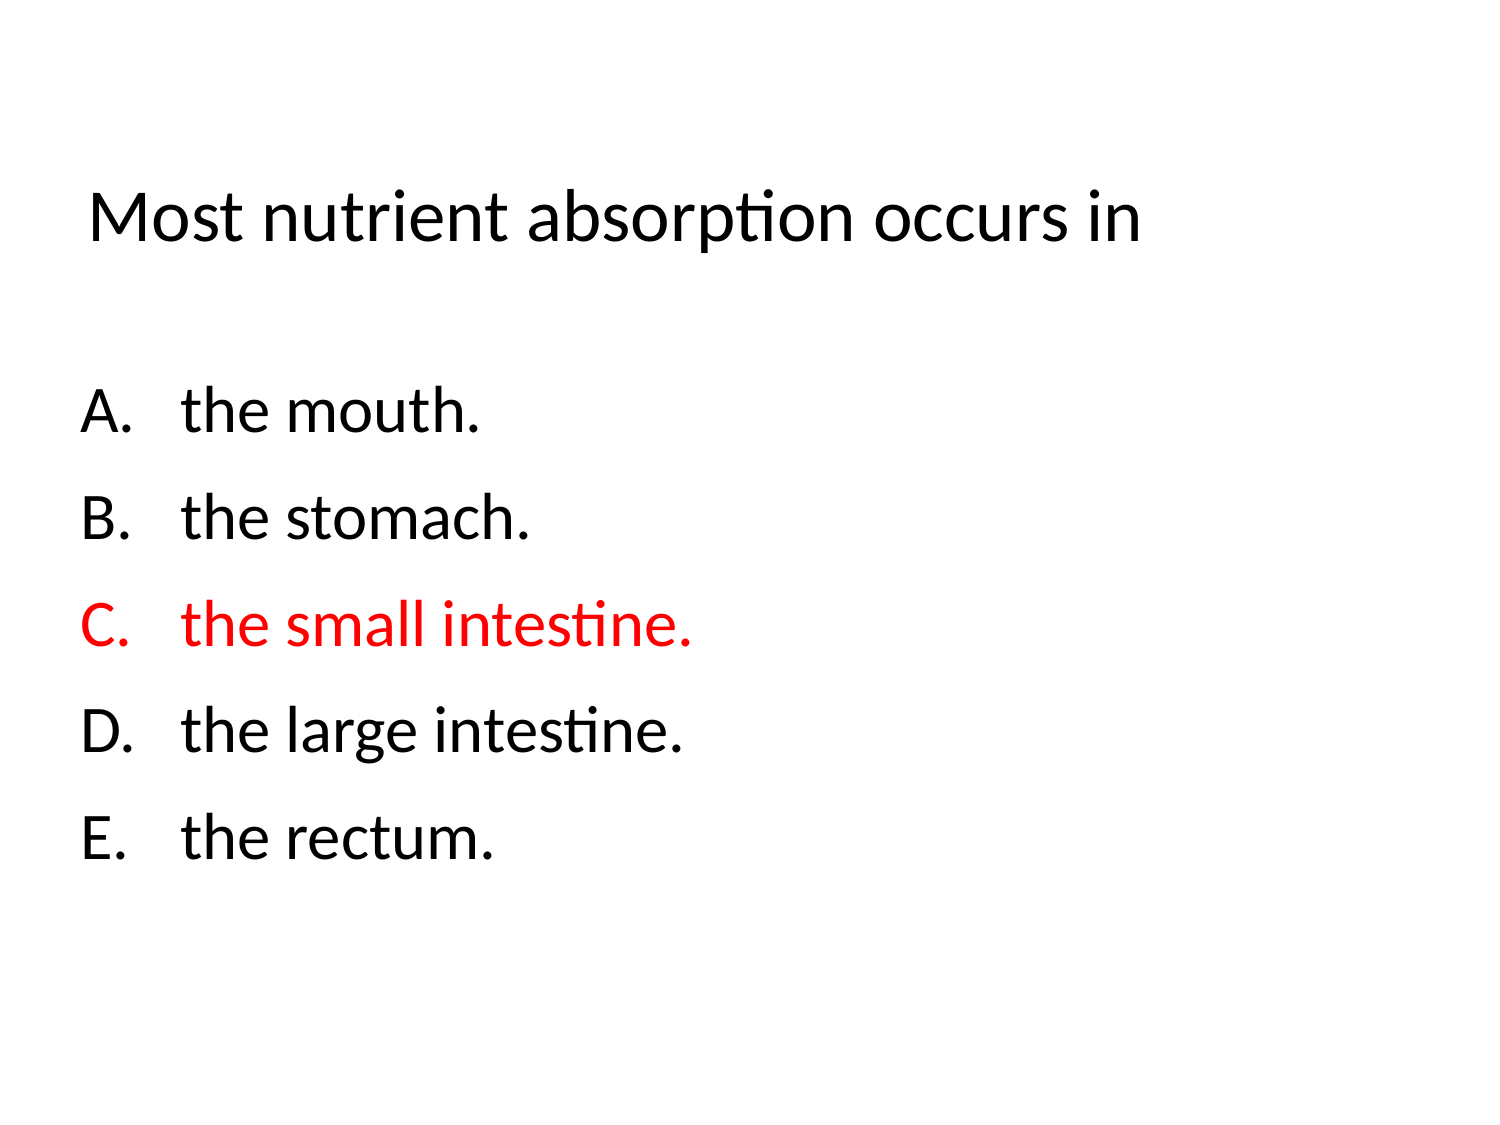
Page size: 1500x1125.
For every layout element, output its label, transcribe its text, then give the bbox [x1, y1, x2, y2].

title Most nutrient absorption occurs in [72, 33, 1429, 358]
list the mouth. the stomach. the small intestine. the large intestine. the rectum. [65, 358, 1460, 1066]
